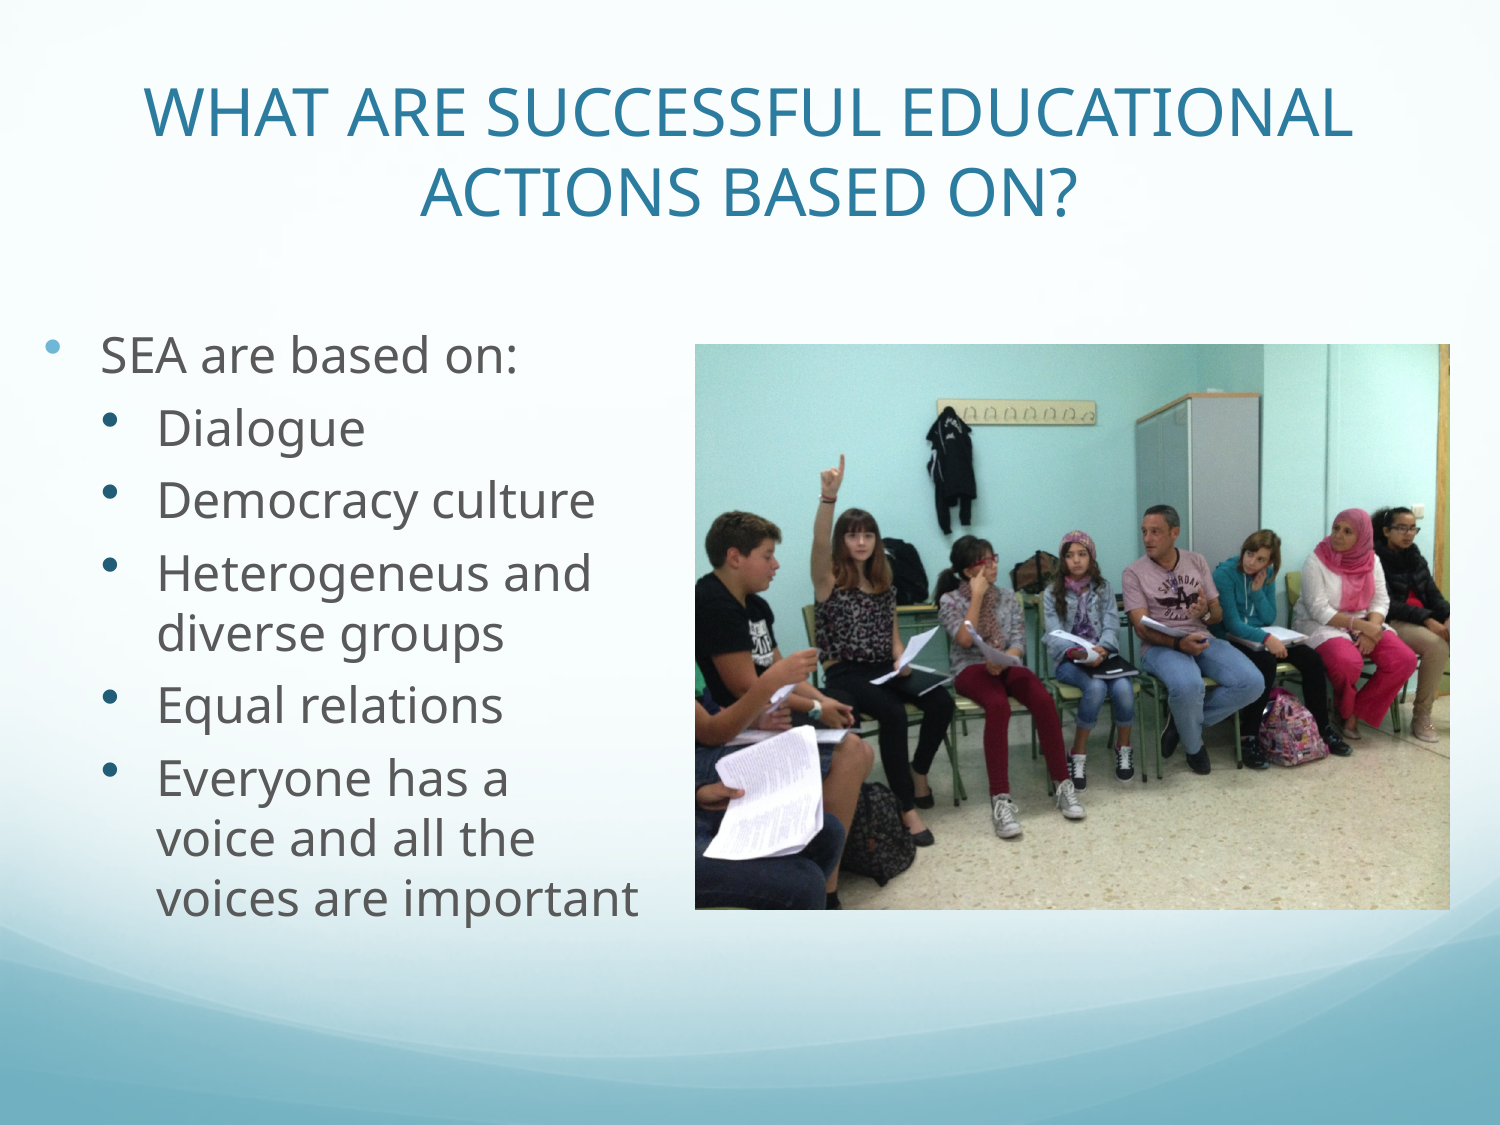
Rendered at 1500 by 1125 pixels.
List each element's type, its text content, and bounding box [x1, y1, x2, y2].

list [694, 336, 1450, 916]
title WHAT ARE SUCCESSFUL EDUCATIONAL ACTIONS BASED ON? [90, 17, 1410, 237]
list SEA are based on: Dialogue Democracy culture Heterogeneus and diverse groups Equal relations Everyone has a voice and all the voices are important [28, 316, 656, 1051]
